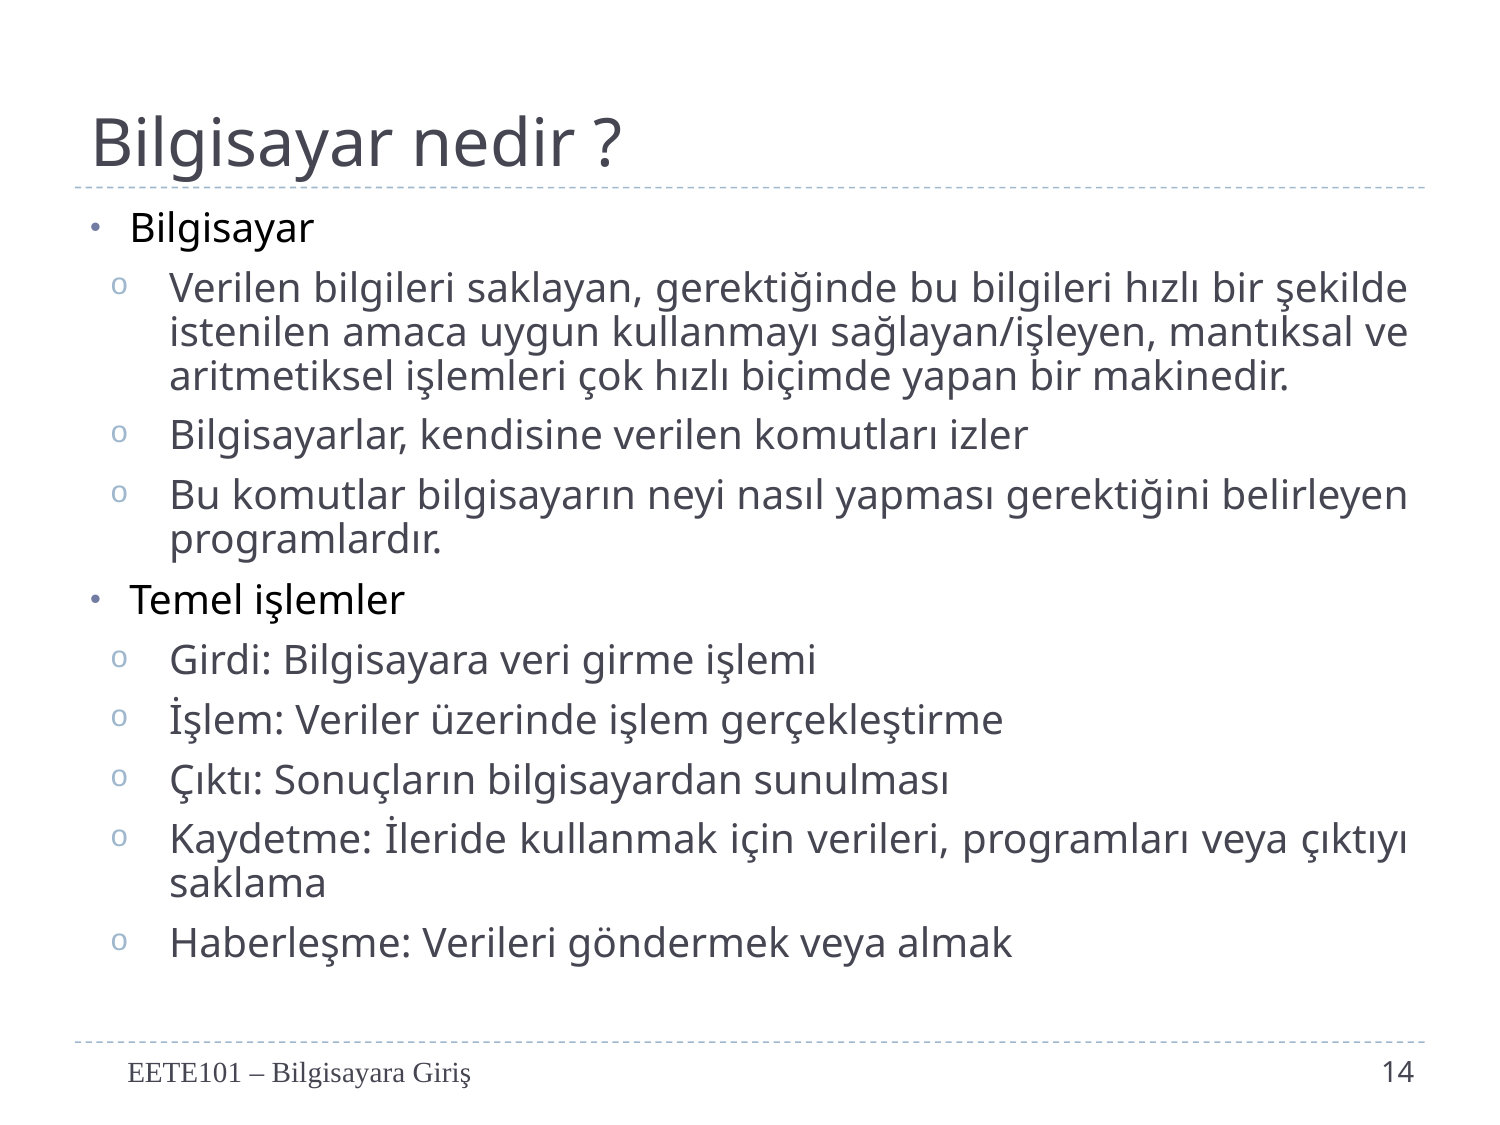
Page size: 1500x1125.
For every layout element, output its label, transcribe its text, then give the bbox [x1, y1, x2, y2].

title Bilgisayar nedir ? [75, 24, 1425, 188]
footer EETE101 – Bilgisayara Giriş [112, 1045, 1424, 1106]
slide_number 14 [1424, 1045, 1430, 1106]
list Bilgisayar Verilen bilgileri saklayan, gerektiğinde bu bilgileri hızlı bir şekilde istenilen amaca uygun kullanmayı sağlayan/işleyen, mantıksal ve aritmetiksel işlemleri çok hızlı biçimde yapan bir makinedir. Bilgisayarlar, kendisine verilen komutları izler Bu komutlar bilgisayarın neyi nasıl yapması gerektiğini belirleyen programlardır. Temel işlemler Girdi: Bilgisayara veri girme işlemi İşlem: Veriler üzerinde işlem gerçekleştirme Çıktı: Sonuçların bilgisayardan sunulması Kaydetme: İleride kullanmak için verileri, programları veya çıktıyı saklama Haberleşme: Verileri göndermek veya almak [75, 200, 1425, 1010]
